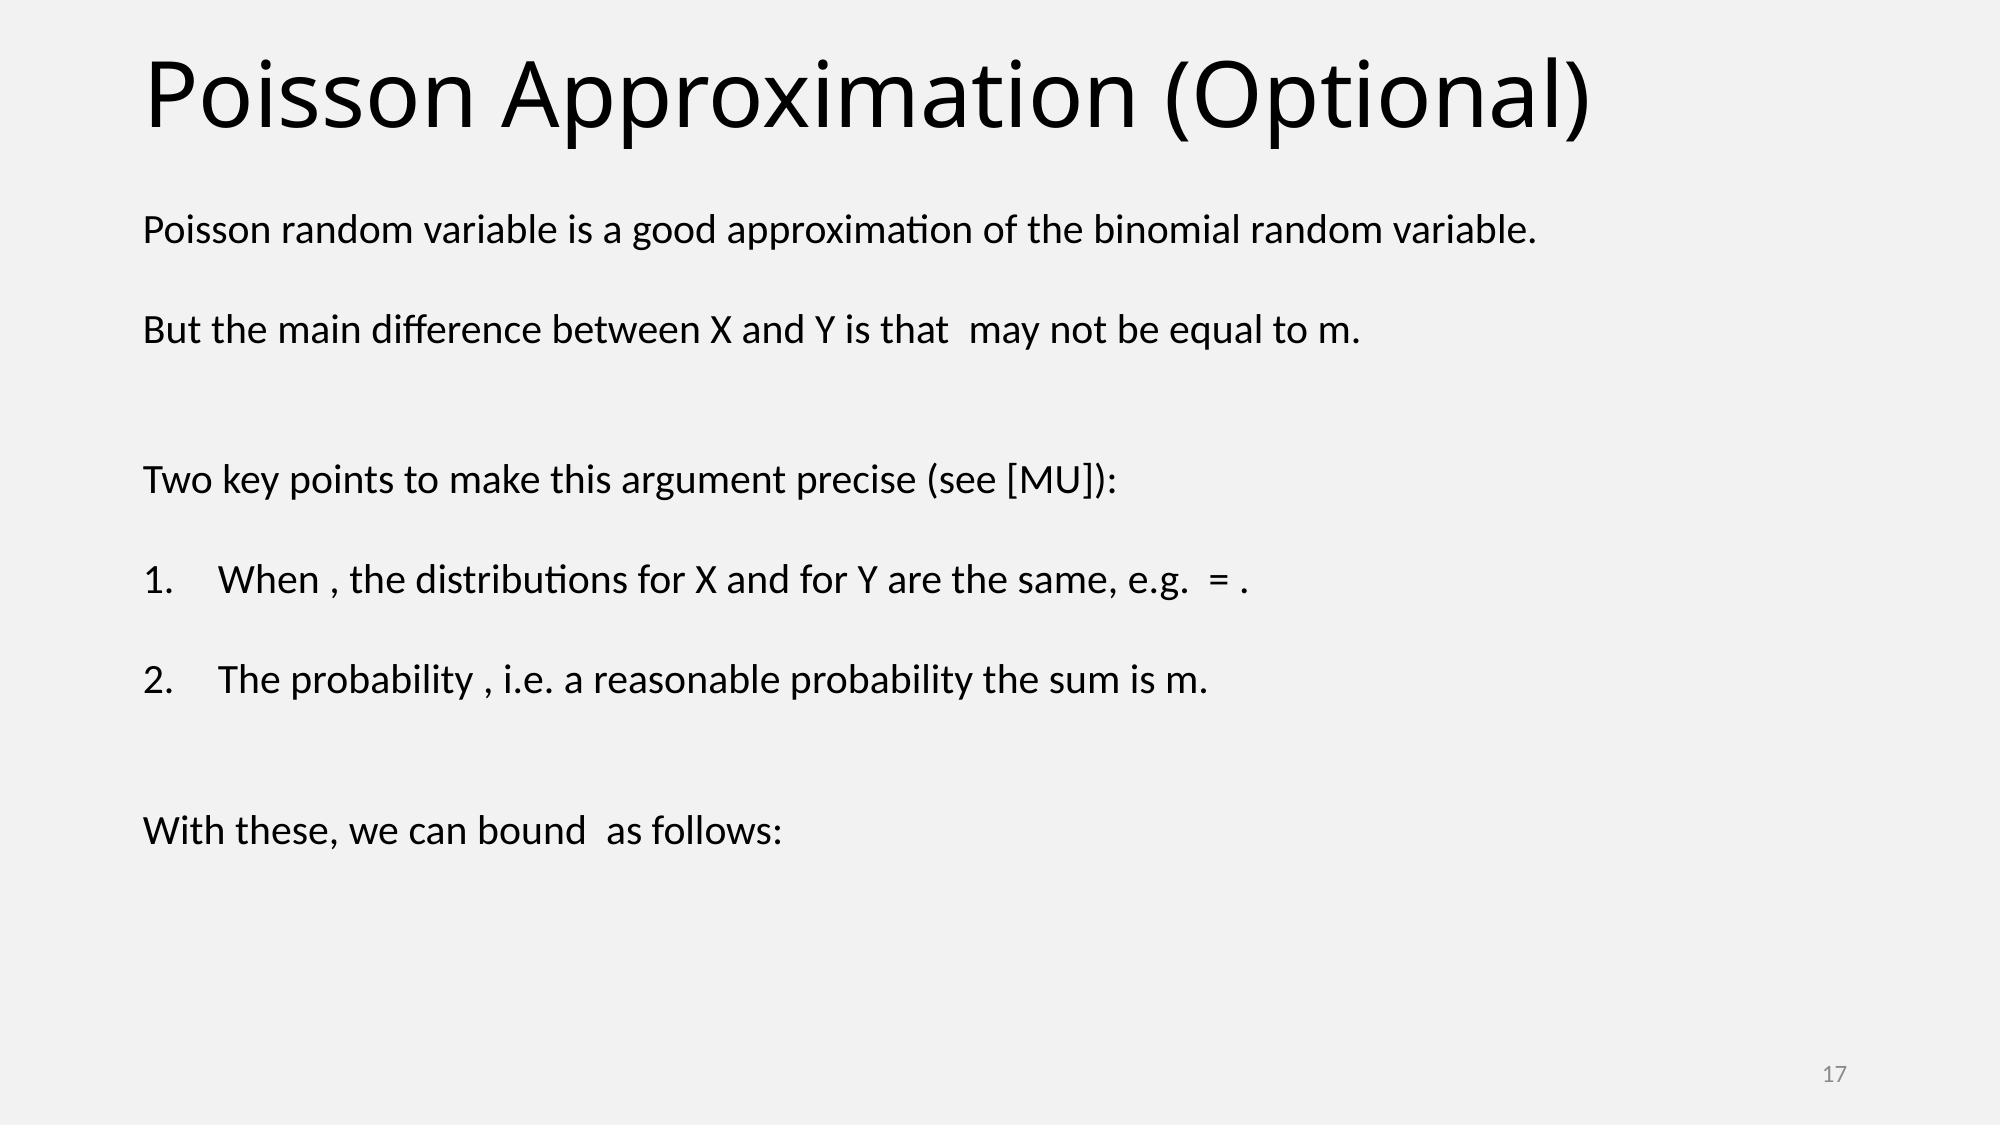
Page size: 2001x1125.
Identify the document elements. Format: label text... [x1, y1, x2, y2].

title Poisson Approximation (Optional) [128, 17, 1854, 179]
slide_number 17 [1412, 1042, 1863, 1103]
